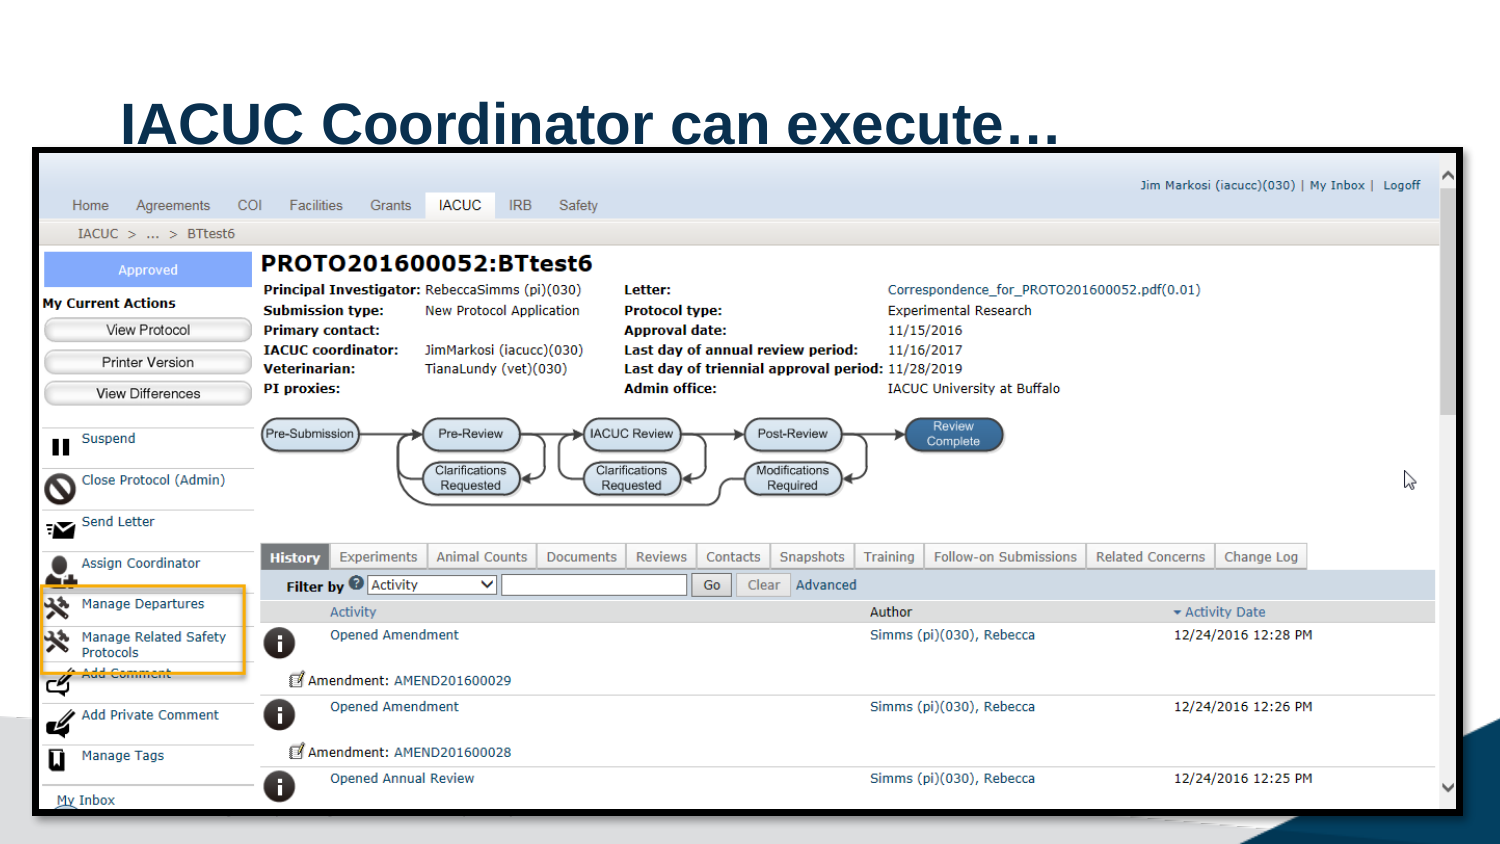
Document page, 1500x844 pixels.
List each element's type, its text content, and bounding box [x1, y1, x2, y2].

list IACUC Coordinator can execute… [105, 79, 1424, 146]
picture [38, 153, 1457, 810]
